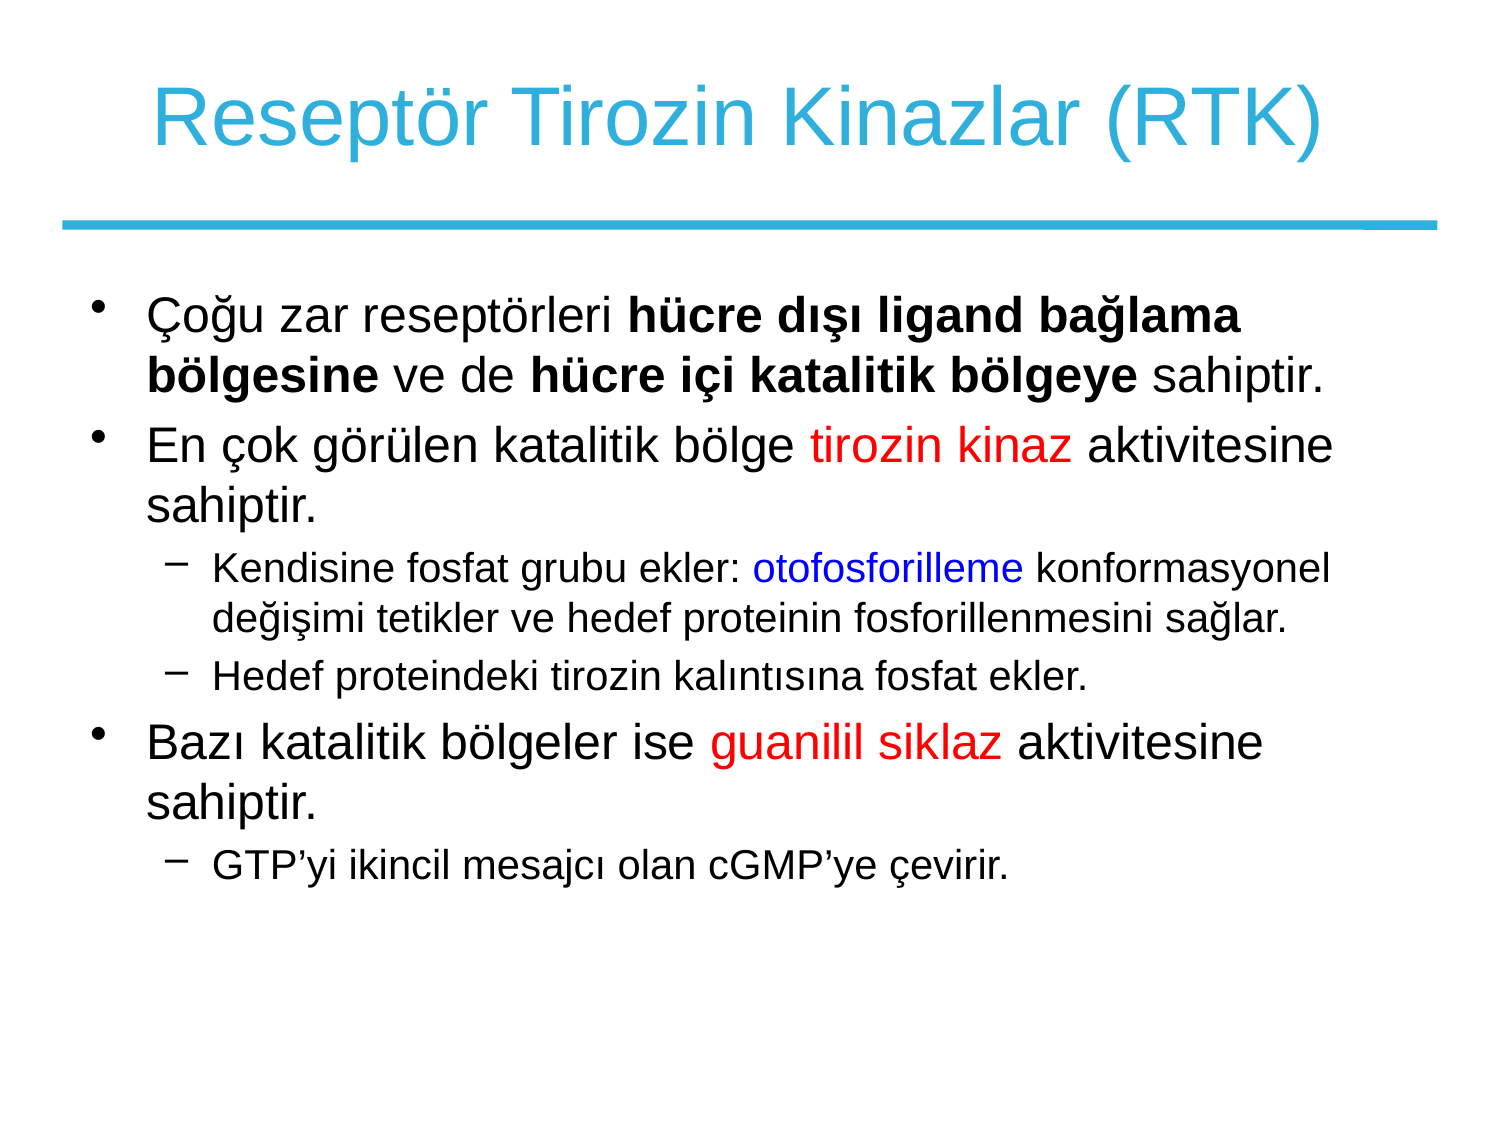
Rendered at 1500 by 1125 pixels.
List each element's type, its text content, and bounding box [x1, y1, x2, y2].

title Reseptör Tirozin Kinazlar (RTK) [112, 24, 1388, 201]
list Çoğu zar reseptörleri hücre dışı ligand bağlama bölgesine ve de hücre içi katalitik bölgeye sahiptir. En çok görülen katalitik bölge tirozin kinaz aktivitesine sahiptir. Kendisine fosfat grubu ekler: otofosforilleme konformasyonel değişimi tetikler ve hedef proteinin fosforillenmesini sağlar. Hedef proteindeki tirozin kalıntısına fosfat ekler. Bazı katalitik bölgeler ise guanilil siklaz aktivitesine sahiptir. GTP’yi ikincil mesajcı olan cGMP’ye çevirir. [74, 274, 1376, 988]
